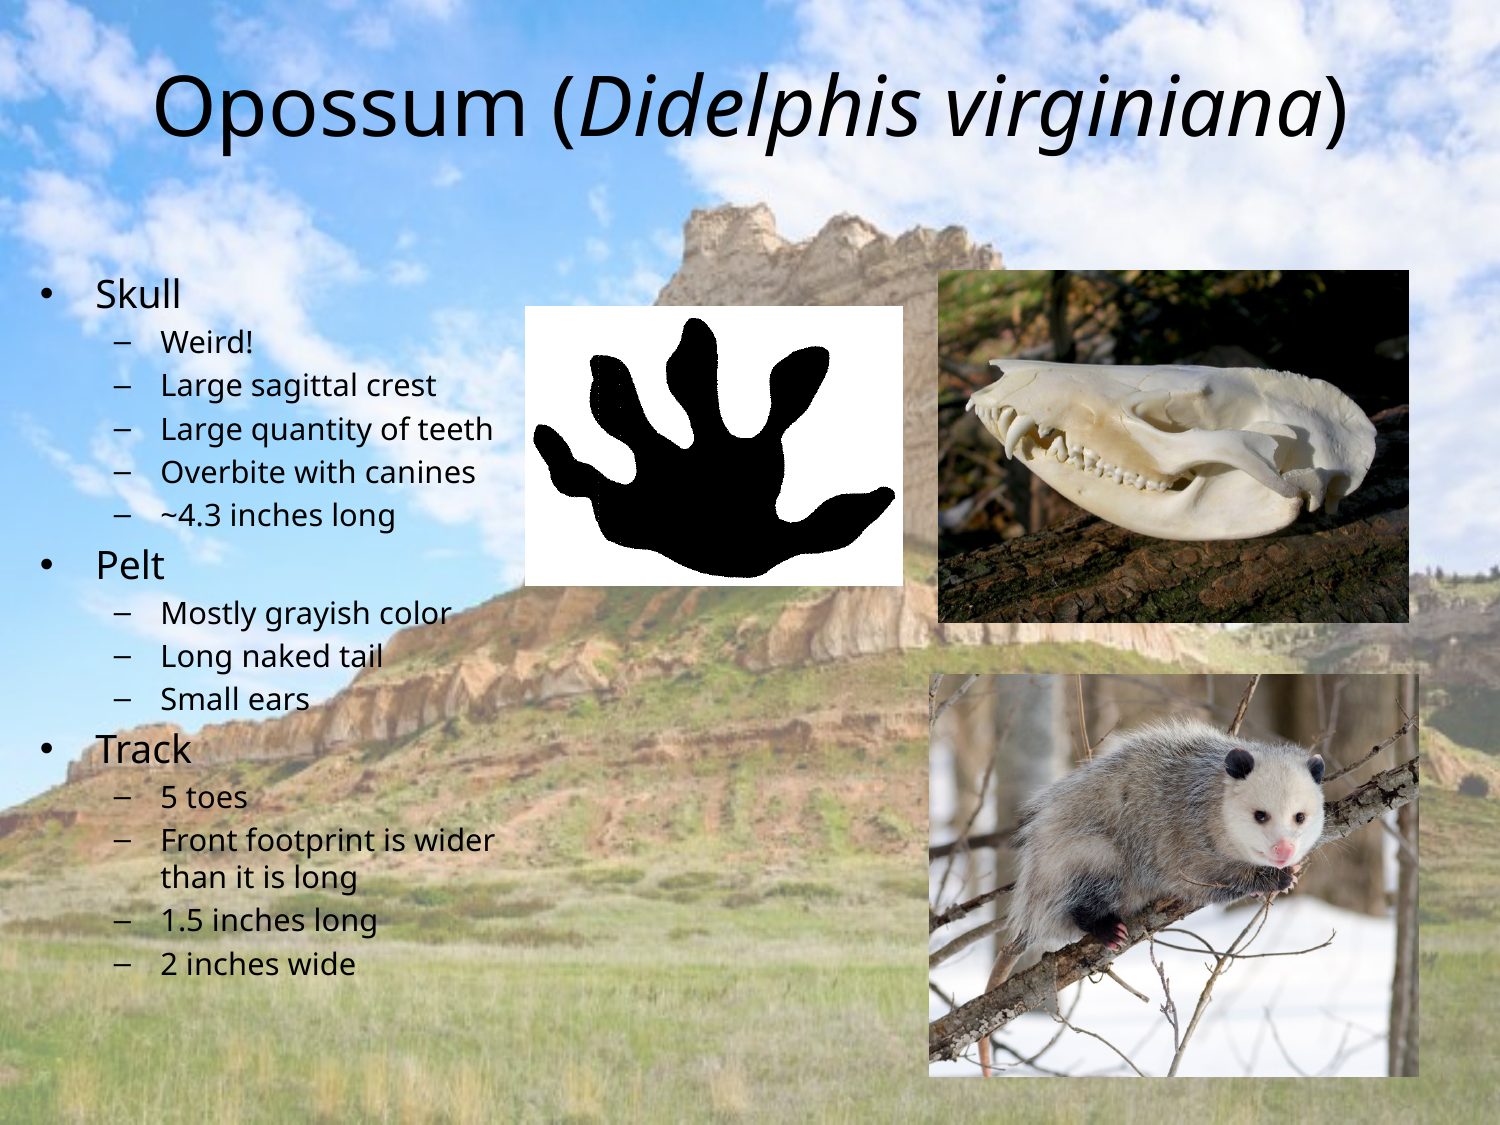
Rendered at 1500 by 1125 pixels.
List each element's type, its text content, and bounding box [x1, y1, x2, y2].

picture [929, 674, 1419, 1077]
picture [524, 306, 903, 587]
picture [938, 269, 1409, 623]
text_box Opossum (Didelphis virginiana) [74, 45, 1425, 233]
text_box Skull Weird! Large sagittal crest Large quantity of teeth Overbite with canines ~4.3 inches long Pelt Mostly grayish color Long naked tail Small ears Track 5 toes Front footprint is wider than it is long 1.5 inches long 2 inches wide [24, 262, 513, 1005]
